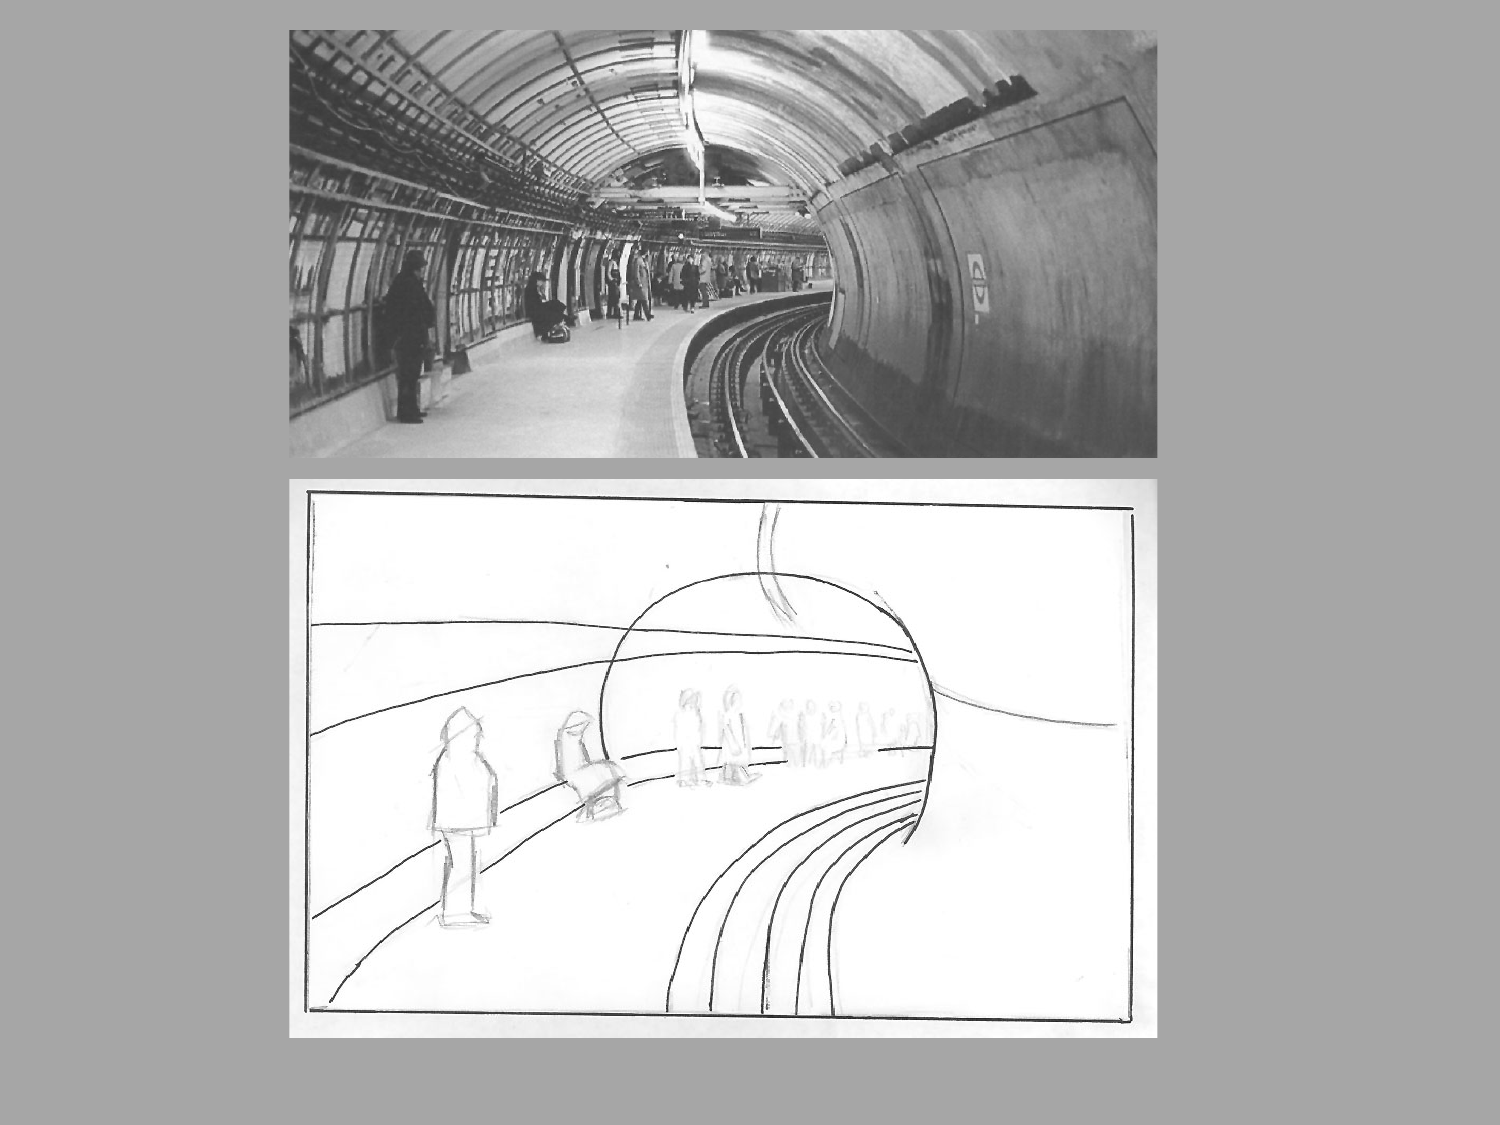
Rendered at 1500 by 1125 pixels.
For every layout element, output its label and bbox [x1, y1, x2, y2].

picture [288, 30, 1158, 459]
picture [288, 479, 1158, 1039]
